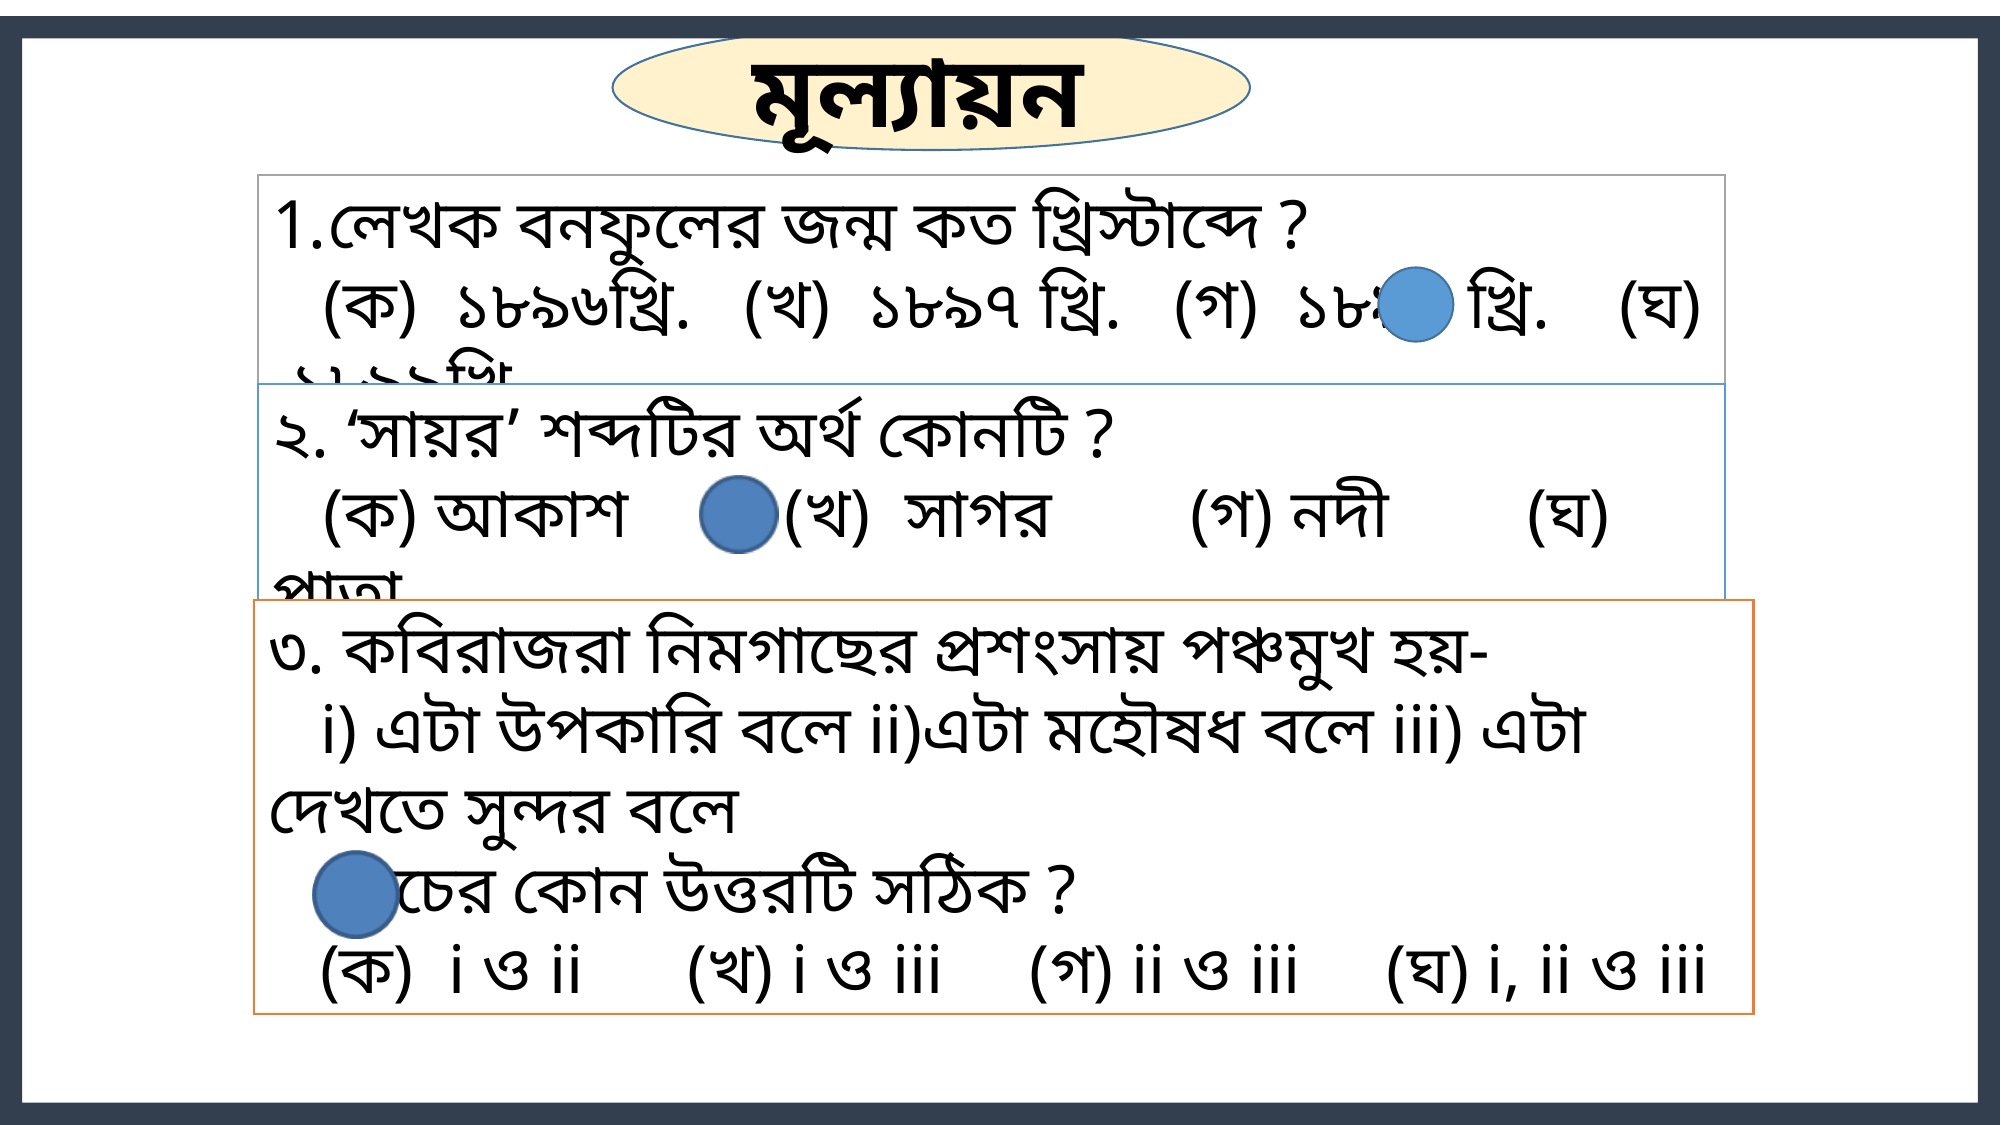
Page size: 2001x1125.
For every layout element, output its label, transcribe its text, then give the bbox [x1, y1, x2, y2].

picture [699, 475, 779, 555]
text_box মূল্যায়ন [611, 39, 1252, 152]
text_box ২. ‘সায়র’ শব্দটির অর্থ কোনটি ? (ক) আকাশ (খ) সাগর (গ) নদী (ঘ) পাতা [257, 383, 1726, 599]
picture [312, 850, 400, 939]
text_box [0, 15, 2000, 1125]
text_box লেখক বনফুলের জন্ম কত খ্রিস্টাব্দে ? (ক) ১৮৯৬খ্রি. (খ) ১৮৯৭ খ্রি. (গ) ১৮৯৮ খ্রি. (ঘ) ১৮৯৯খ্রি. [257, 174, 1726, 383]
text_box ৩. কবিরাজরা নিমগাছের প্রশংসায় পঞ্চমুখ হয়- i) এটা উপকারি বলে ii)এটা মহৌষধ বলে iii) এটা দেখতে সুন্দর বলে নিচের কোন উত্তরটি সঠিক ? (ক) i ও ii (খ) i ও iii (গ) ii ও iii (ঘ) i, ii ও iii [253, 599, 1755, 1015]
text_box [1377, 266, 1455, 343]
